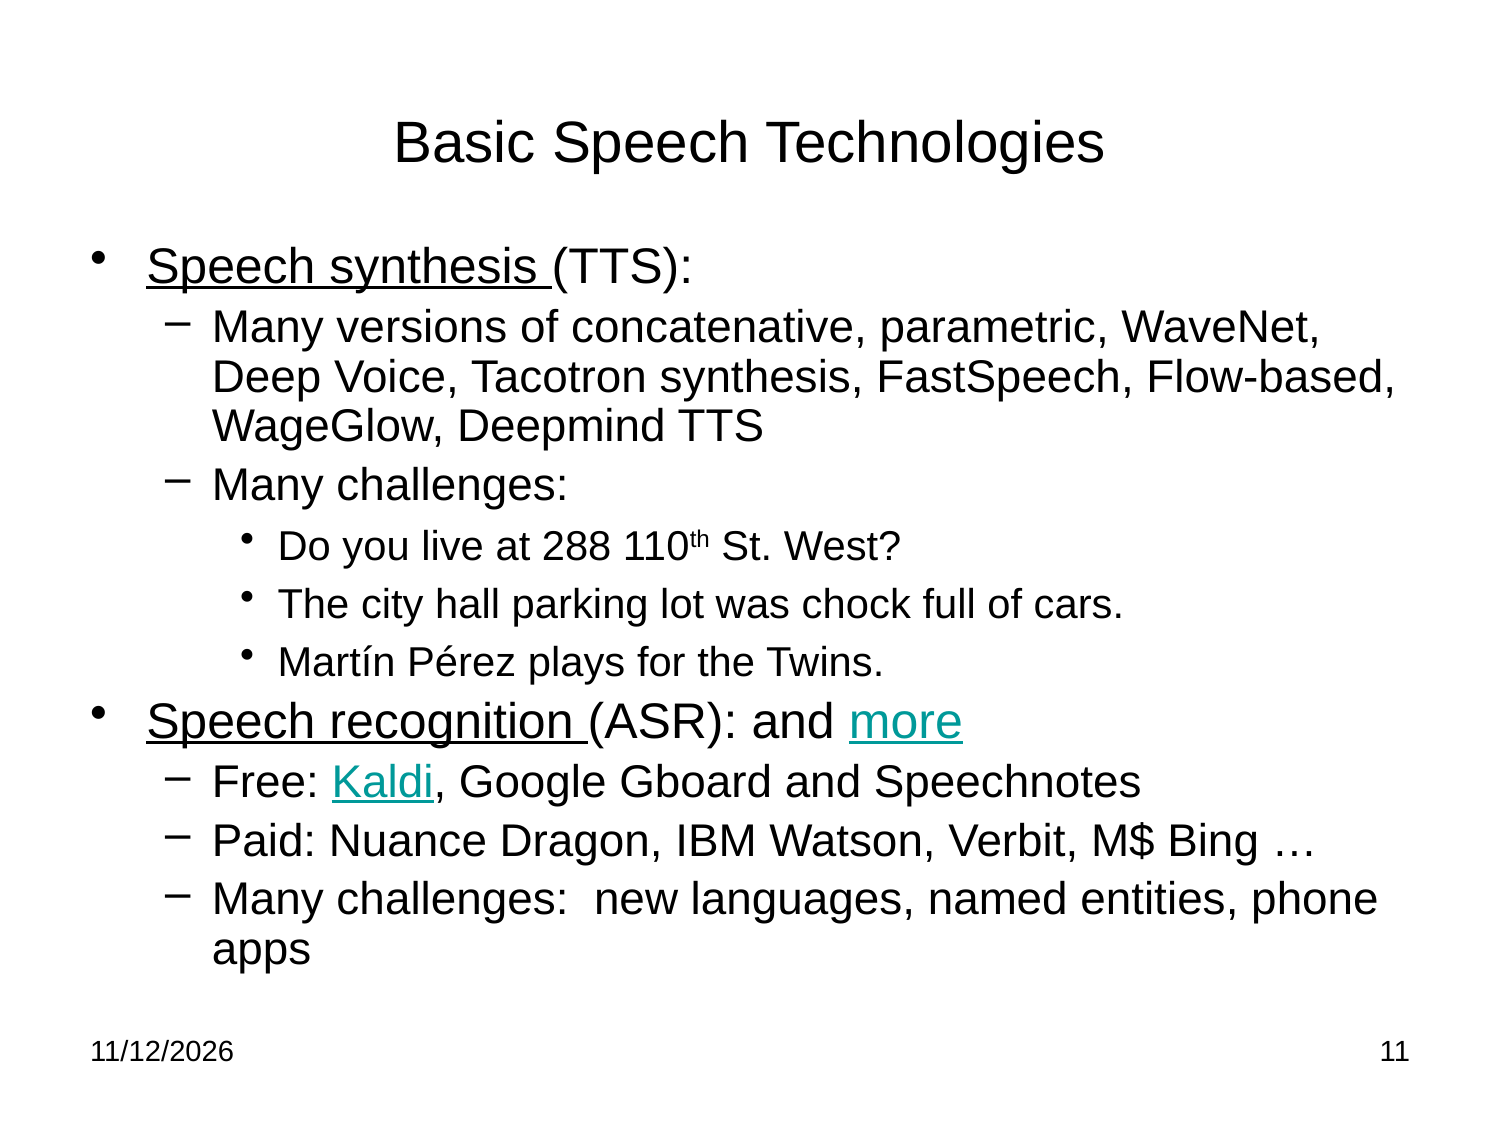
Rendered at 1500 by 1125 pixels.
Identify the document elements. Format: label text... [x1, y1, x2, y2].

slide_number 11 [1074, 1024, 1425, 1103]
list Speech synthesis (TTS): Many versions of concatenative, parametric, WaveNet, Deep Voice, Tacotron synthesis, FastSpeech, Flow-based, WageGlow, Deepmind TTS Many challenges: Do you live at 288 110th St. West? The city hall parking lot was chock full of cars. Martín Pérez plays for the Twins. Speech recognition (ASR): and more Free: Kaldi, Google Gboard and Speechnotes Paid: Nuance Dragon, IBM Watson, Verbit, M$ Bing … Many challenges: new languages, named entities, phone apps [75, 232, 1425, 1005]
title Basic Speech Technologies [75, 45, 1425, 232]
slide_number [75, 1024, 425, 1103]
